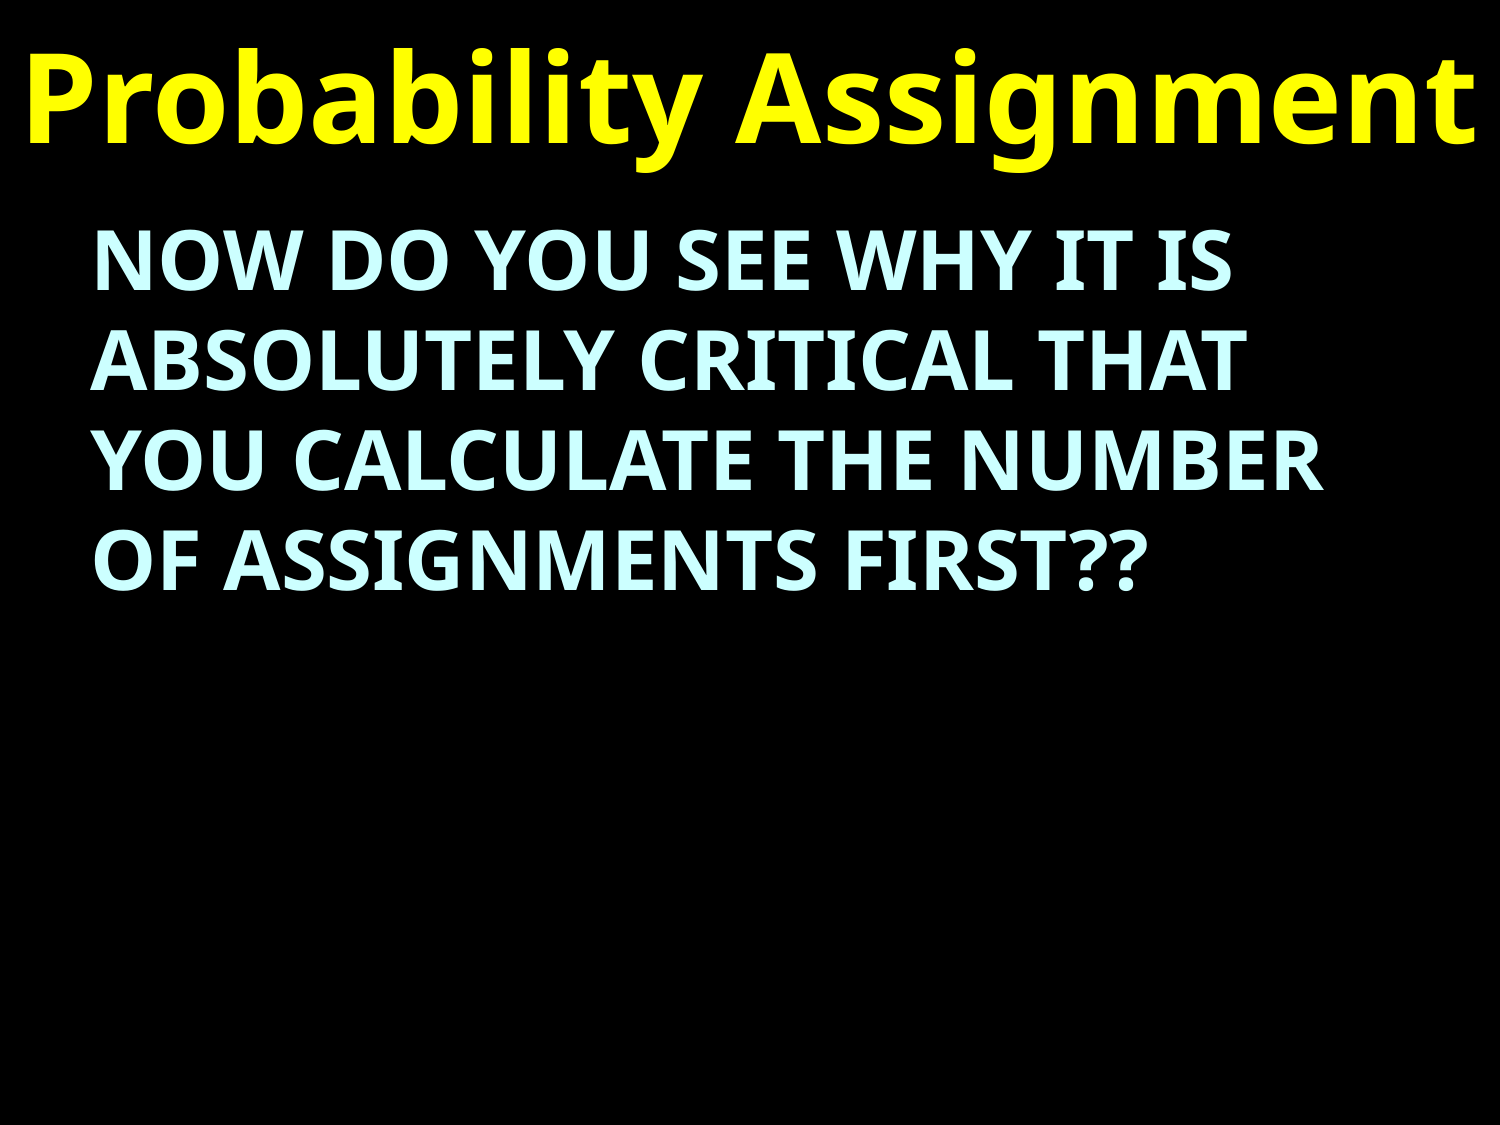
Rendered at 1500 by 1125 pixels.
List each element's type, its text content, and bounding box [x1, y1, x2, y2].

title Probability Assignment [0, 0, 1500, 188]
list NOW DO YOU SEE WHY IT IS ABSOLUTELY CRITICAL THAT YOU CALCULATE THE NUMBER OF ASSIGNMENTS FIRST?? [75, 200, 1425, 1125]
